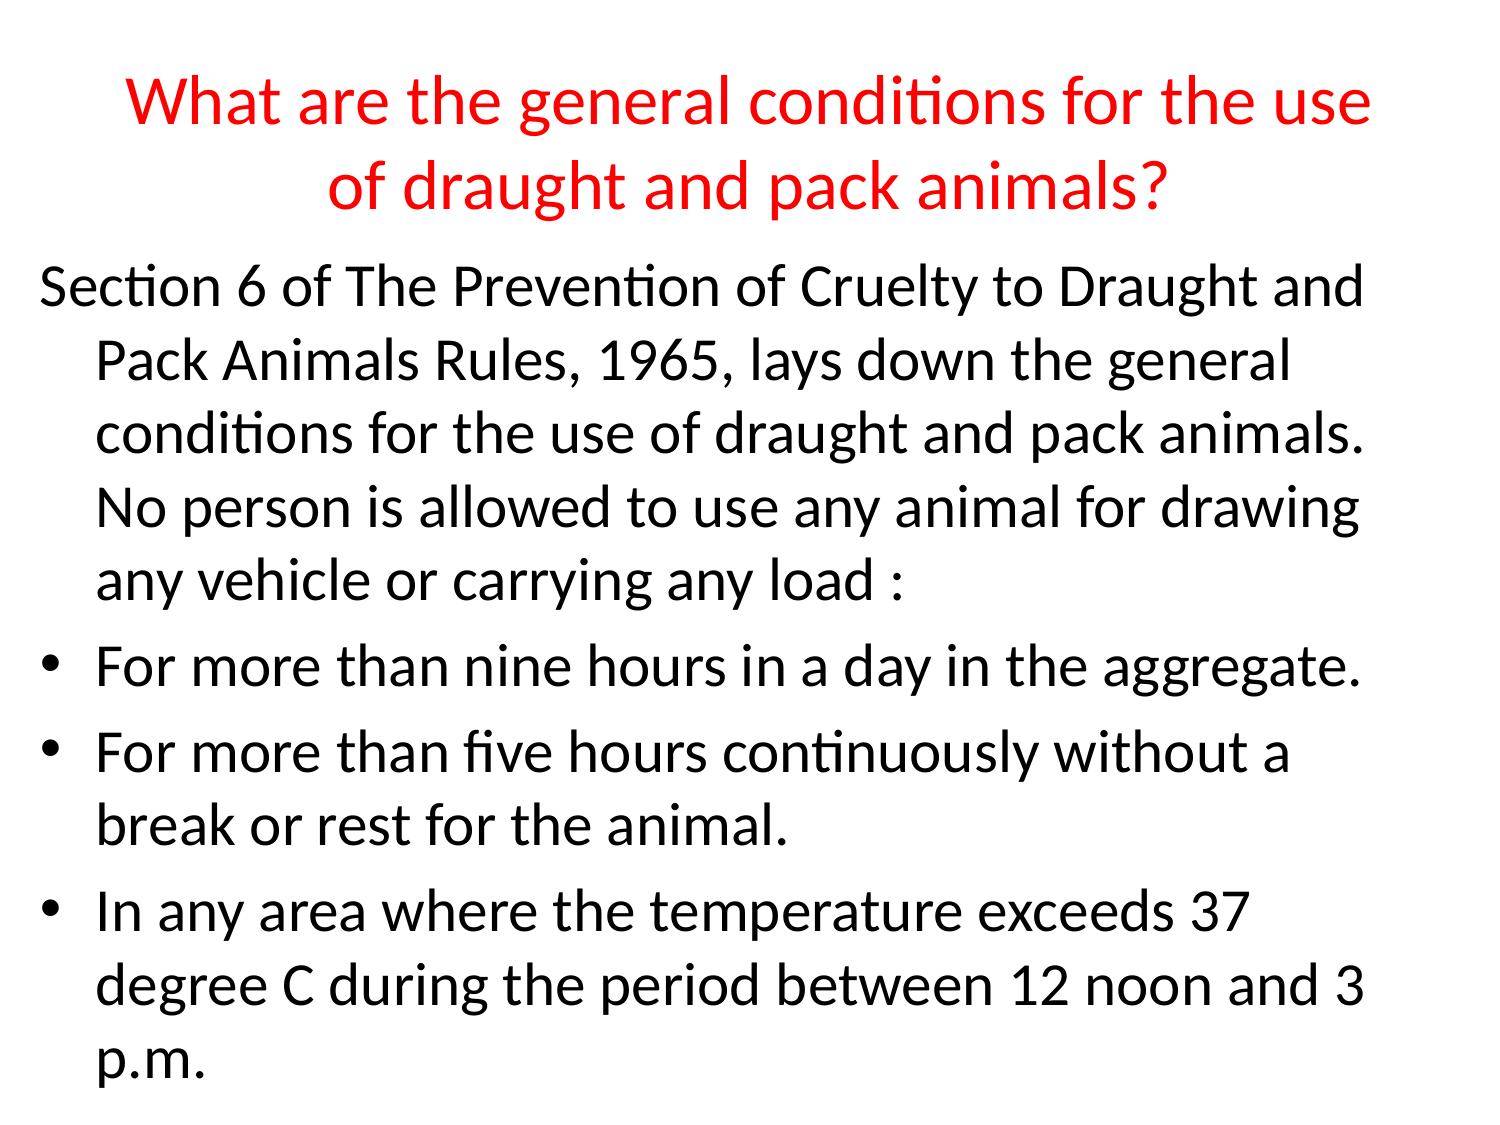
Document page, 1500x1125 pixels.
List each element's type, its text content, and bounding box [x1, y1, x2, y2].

list Section 6 of The Prevention of Cruelty to Draught and Pack Animals Rules, 1965, lays down the general conditions for the use of draught and pack animals. No person is allowed to use any animal for drawing any vehicle or carrying any load : For more than nine hours in a day in the aggregate. For more than five hours continuously without a break or rest for the animal. In any area where the temperature exceeds 37 degree C during the period between 12 noon and 3 p.m. [24, 237, 1425, 1100]
title What are the general conditions for the use of draught and pack animals? [75, 45, 1425, 233]
